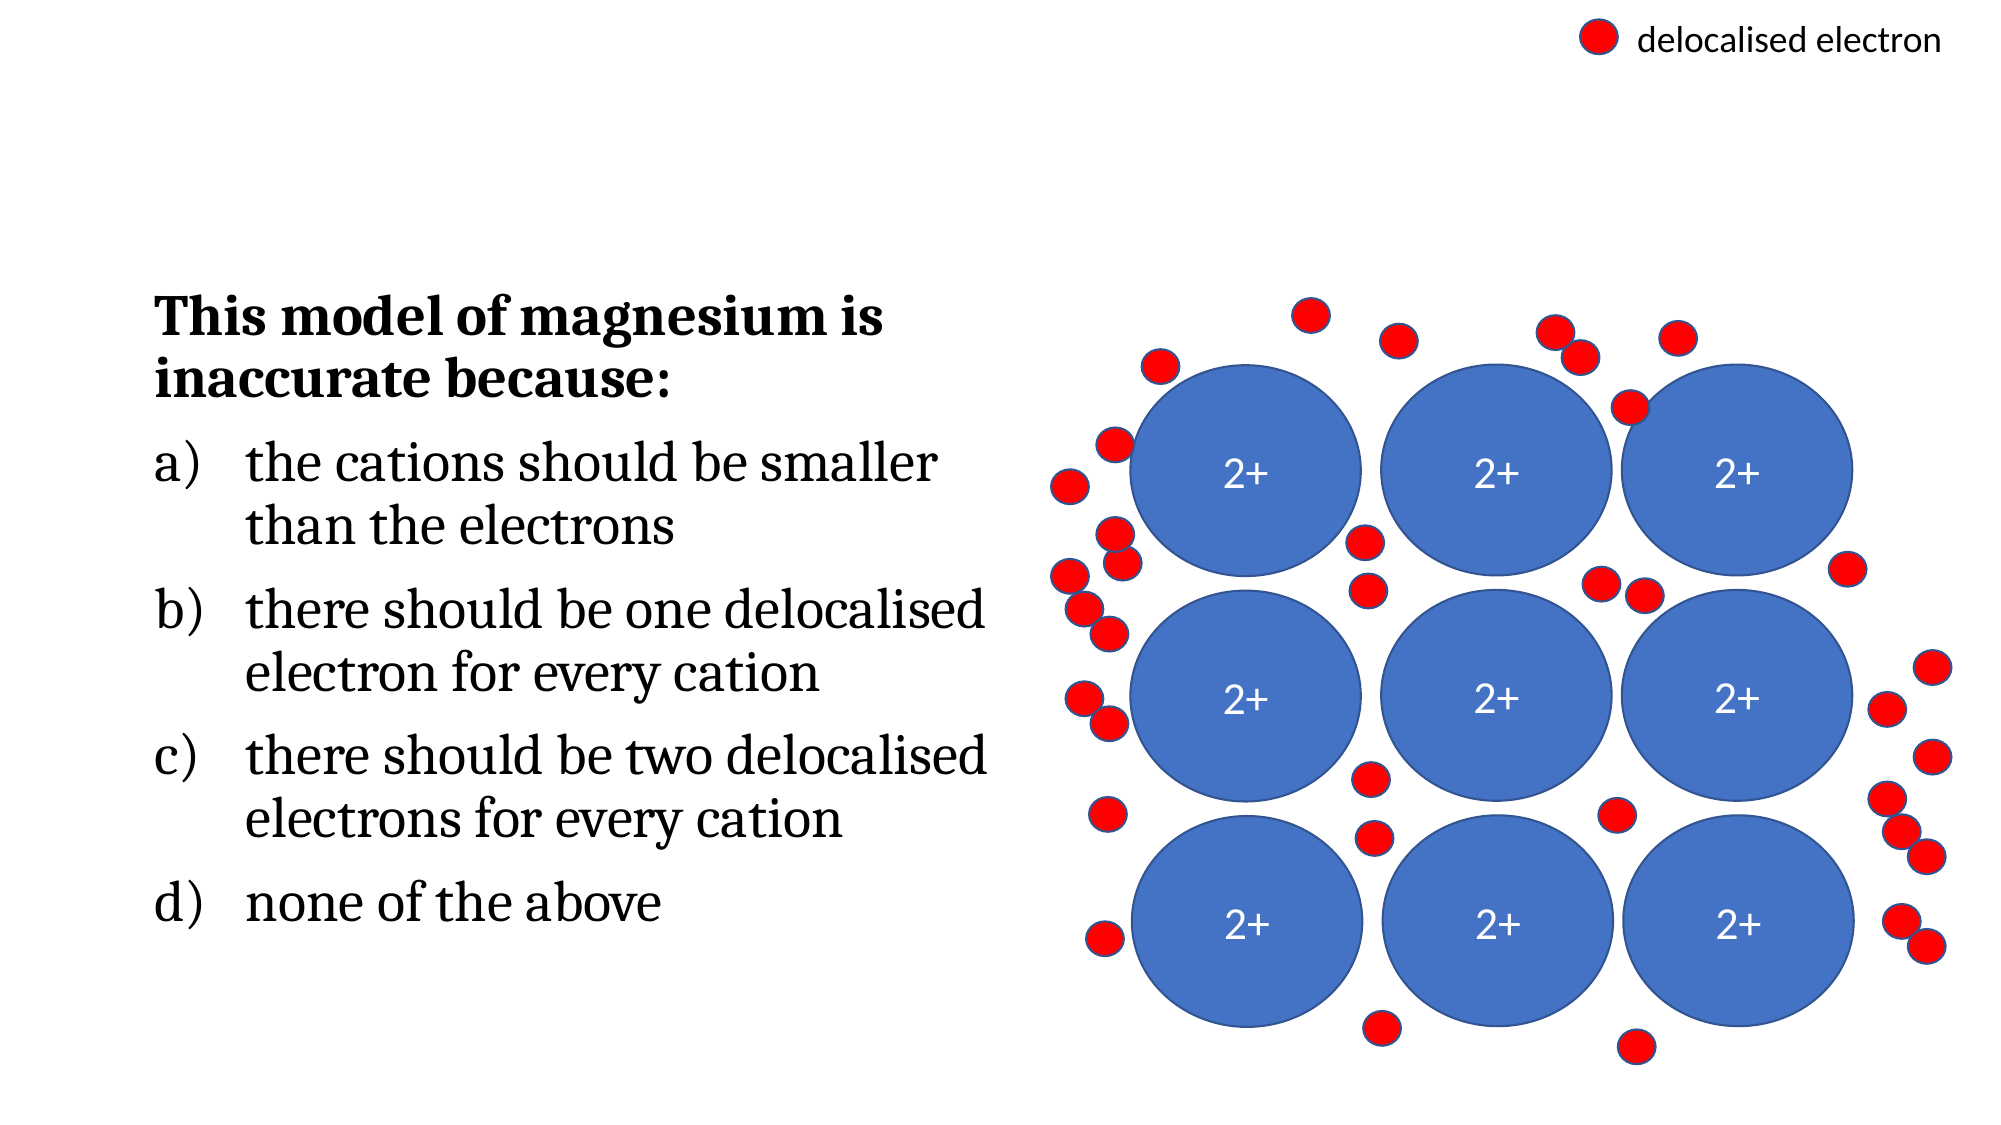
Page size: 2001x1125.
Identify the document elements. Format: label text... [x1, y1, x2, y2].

text_box [1610, 389, 1651, 427]
text_box 2+ [1130, 814, 1364, 1028]
text_box [1050, 557, 1090, 595]
text_box [1827, 550, 1868, 588]
text_box 2+ [1380, 588, 1613, 802]
text_box [1881, 902, 1922, 940]
text_box [1087, 795, 1128, 833]
text_box 2+ [1380, 363, 1613, 577]
text_box [1354, 820, 1395, 857]
text_box [1624, 577, 1665, 615]
text_box 2+ [1622, 814, 1855, 1028]
text_box [1906, 838, 1947, 876]
text_box 2+ [1620, 588, 1854, 802]
text_box [1560, 339, 1601, 377]
text_box [1535, 314, 1576, 352]
text_box delocalised electron [1622, 7, 2000, 68]
text_box [1658, 319, 1699, 357]
text_box [1906, 927, 1947, 965]
text_box [1867, 780, 1908, 818]
text_box [1578, 18, 1619, 56]
text_box [1095, 516, 1136, 553]
text_box [1881, 813, 1922, 851]
text_box [1140, 348, 1181, 386]
text_box [1378, 322, 1419, 360]
text_box [1581, 565, 1622, 603]
text_box 2+ [1129, 589, 1362, 803]
text_box 2+ [1620, 363, 1854, 577]
text_box 2+ [1381, 814, 1615, 1028]
text_box [1085, 920, 1125, 958]
text_box [1362, 1009, 1403, 1047]
text_box [1912, 738, 1953, 776]
text_box [1089, 615, 1130, 653]
text_box [1102, 546, 1143, 582]
text_box [1291, 297, 1331, 334]
text_box [1867, 690, 1908, 728]
text_box [1597, 796, 1638, 834]
text_box [1345, 524, 1386, 562]
text_box [1348, 572, 1389, 610]
text_box [1616, 1028, 1657, 1066]
text_box [1089, 705, 1130, 743]
text_box [1351, 761, 1391, 799]
text_box [1064, 590, 1105, 628]
text_box [1095, 426, 1136, 464]
text_box [1064, 680, 1105, 718]
text_box [1050, 468, 1090, 506]
list This model of magnesium is inaccurate because: the cations should be smaller than the electrons there should be one delocalised electron for every cation there should be two delocalised electrons for every cation none of the above [139, 277, 1024, 992]
text_box 2+ [1129, 364, 1362, 578]
text_box [1912, 649, 1953, 686]
